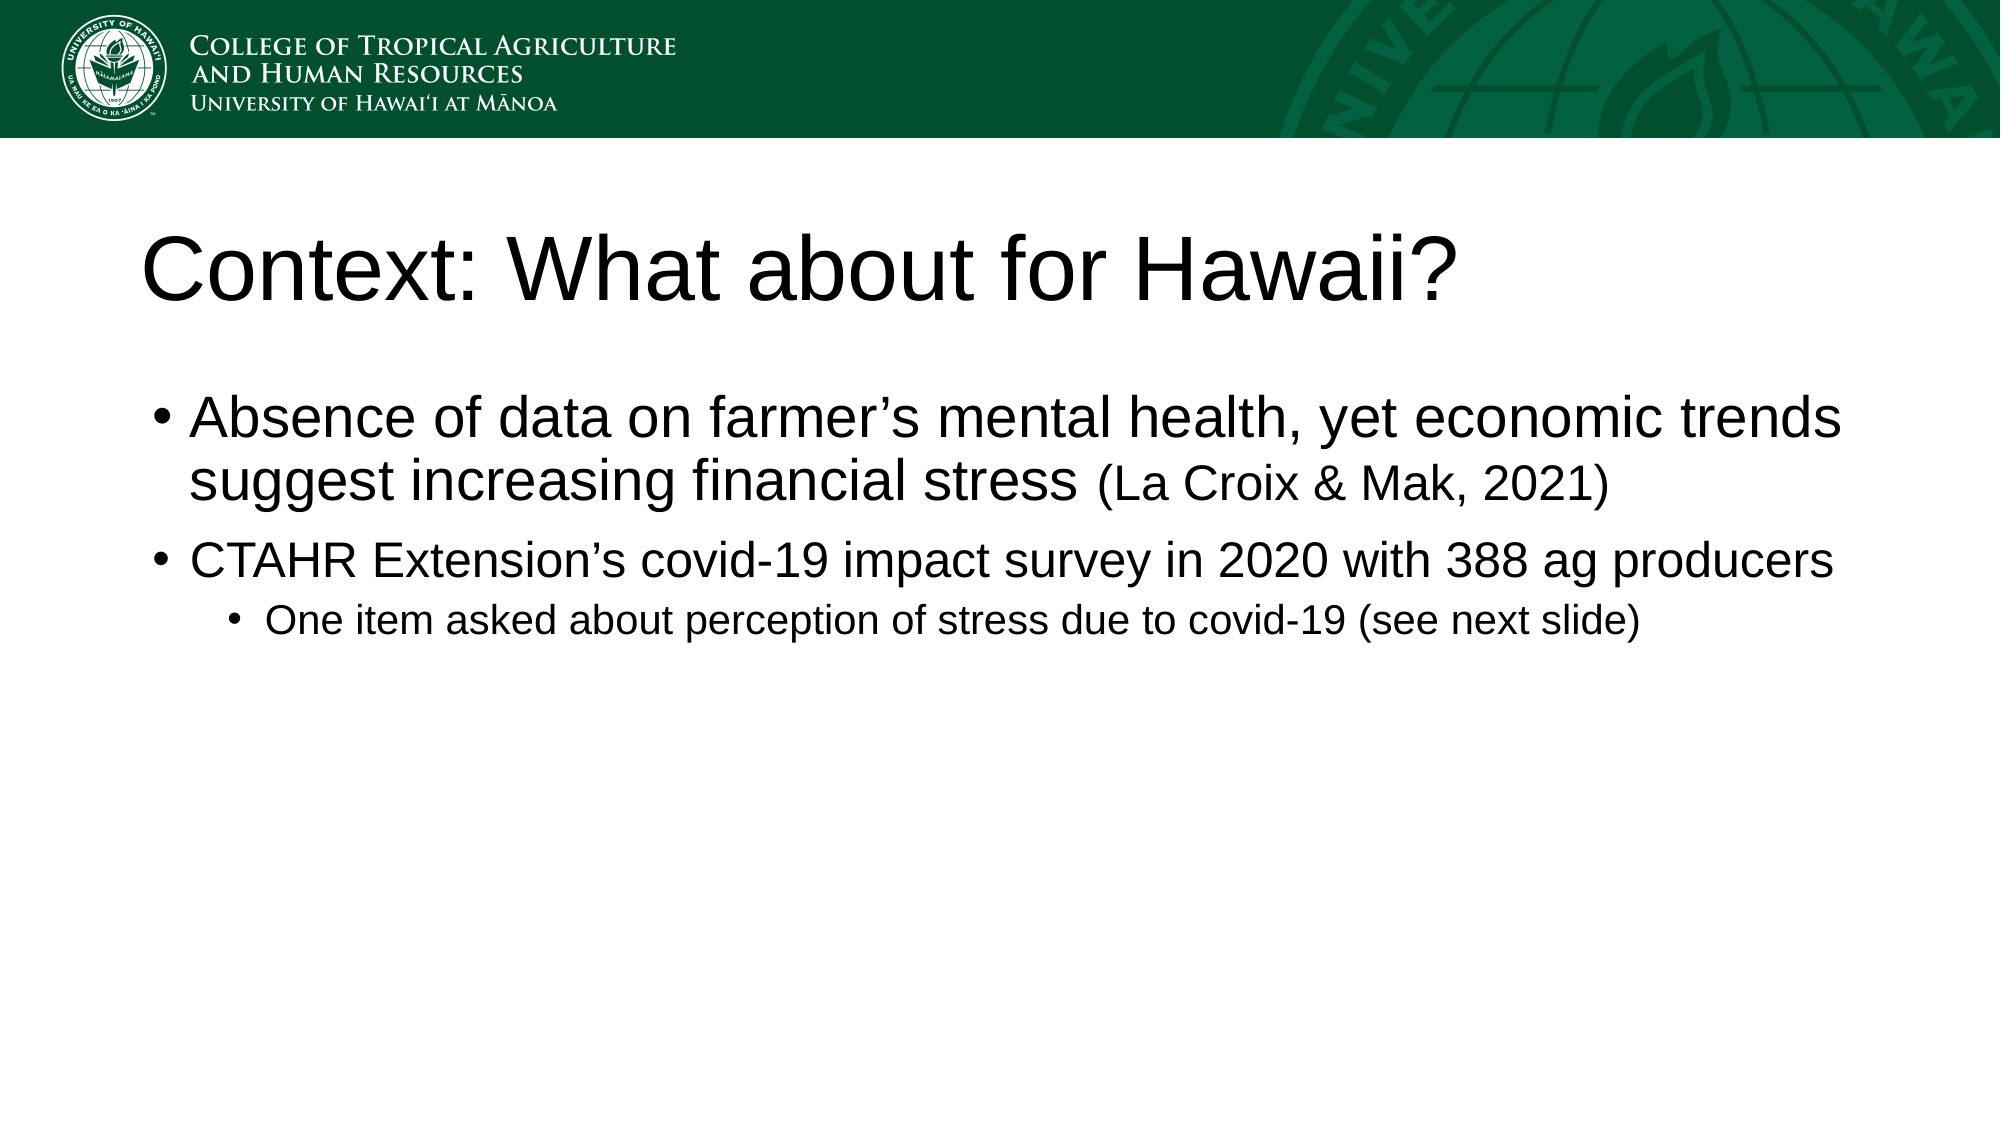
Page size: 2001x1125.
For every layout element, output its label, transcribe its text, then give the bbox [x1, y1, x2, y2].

list Absence of data on farmer’s mental health, yet economic trends suggest increasing financial stress (La Croix & Mak, 2021) CTAHR Extension’s covid-19 impact survey in 2020 with 388 ag producers One item asked about perception of stress due to covid-19 (see next slide) [137, 379, 1863, 981]
title Context: What about for Hawaii? [125, 162, 1850, 380]
picture [0, 0, 2000, 138]
